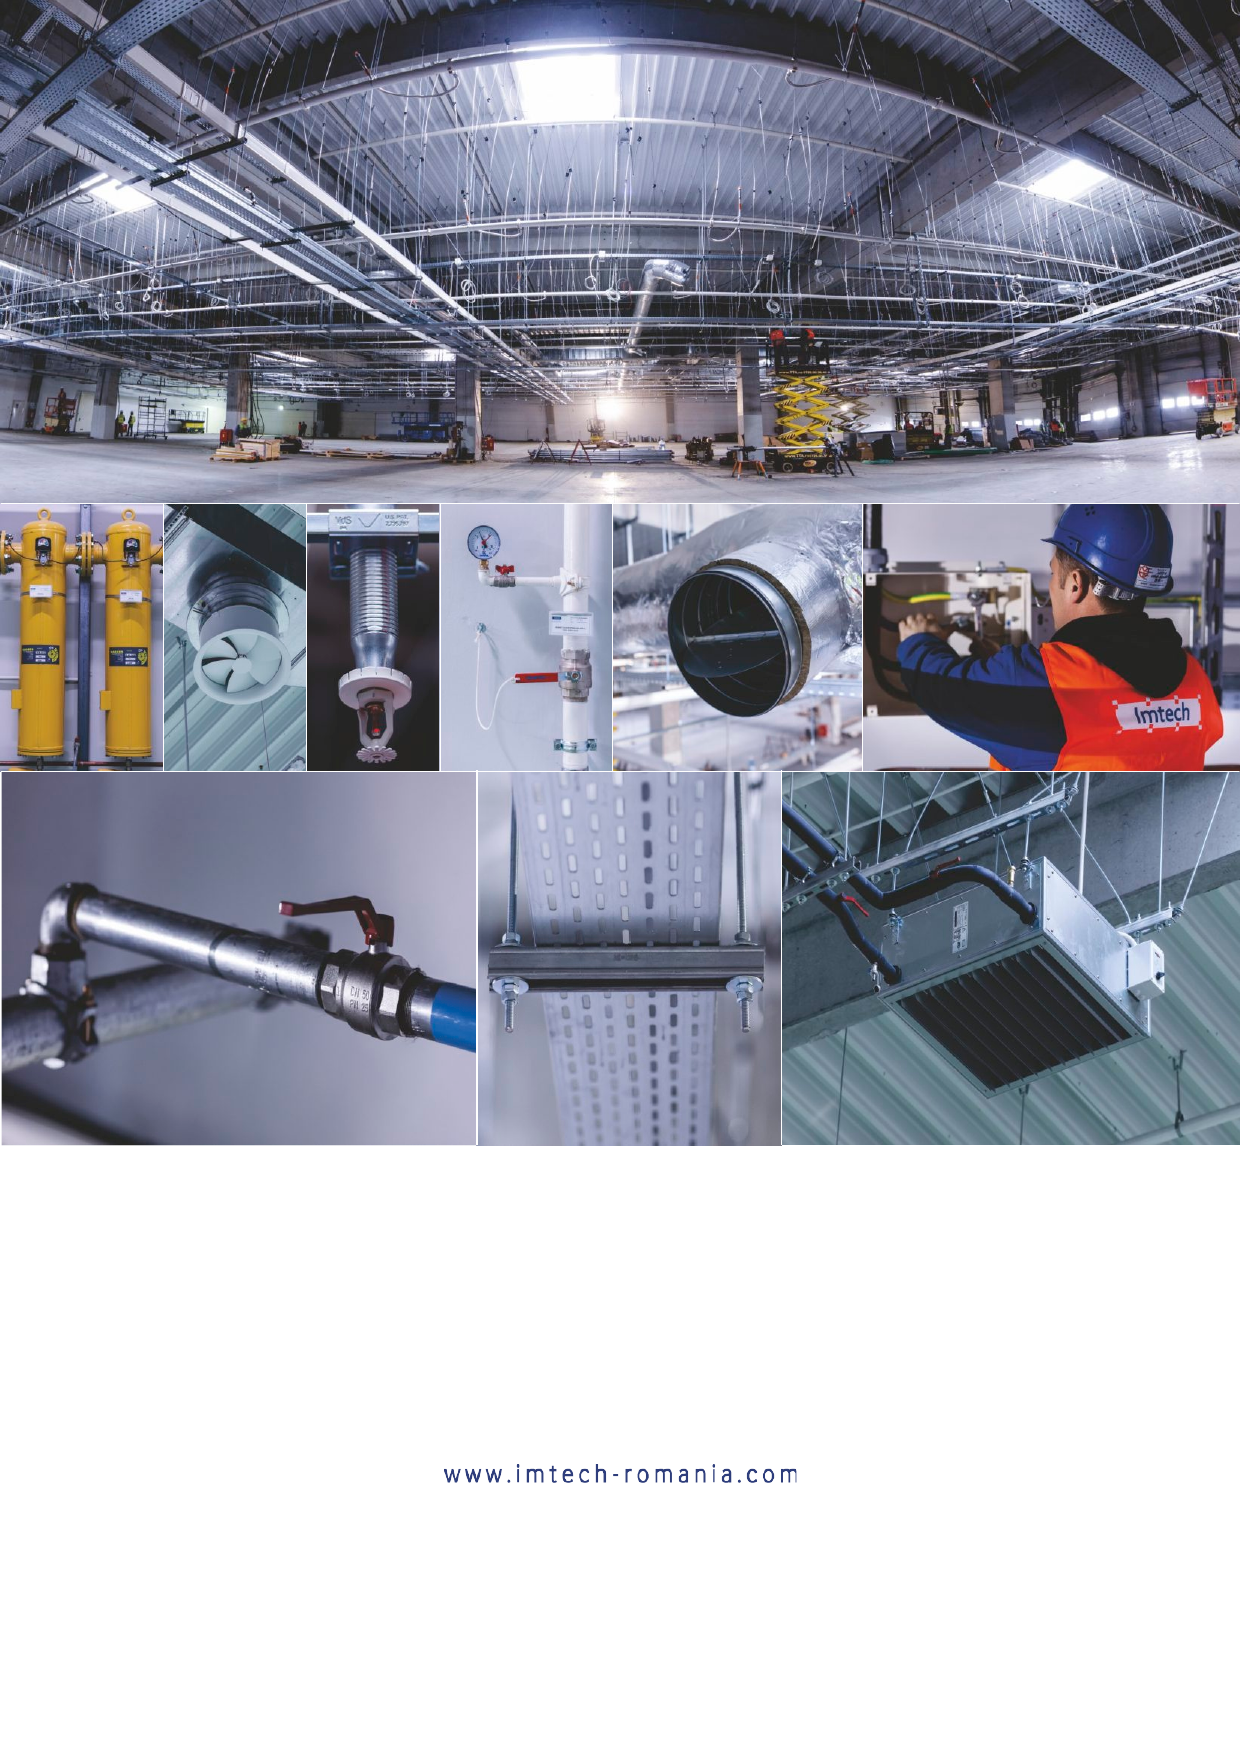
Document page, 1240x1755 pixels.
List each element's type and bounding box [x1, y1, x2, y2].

text_box [863, 504, 1240, 771]
text_box [444, 1464, 797, 1483]
text_box [1, 772, 782, 1146]
text_box [441, 504, 612, 771]
text_box [164, 504, 306, 771]
text_box [0, 503, 163, 772]
text_box [307, 504, 440, 771]
text_box [0, 0, 1240, 503]
text_box [782, 772, 1240, 1145]
text_box [613, 504, 862, 771]
